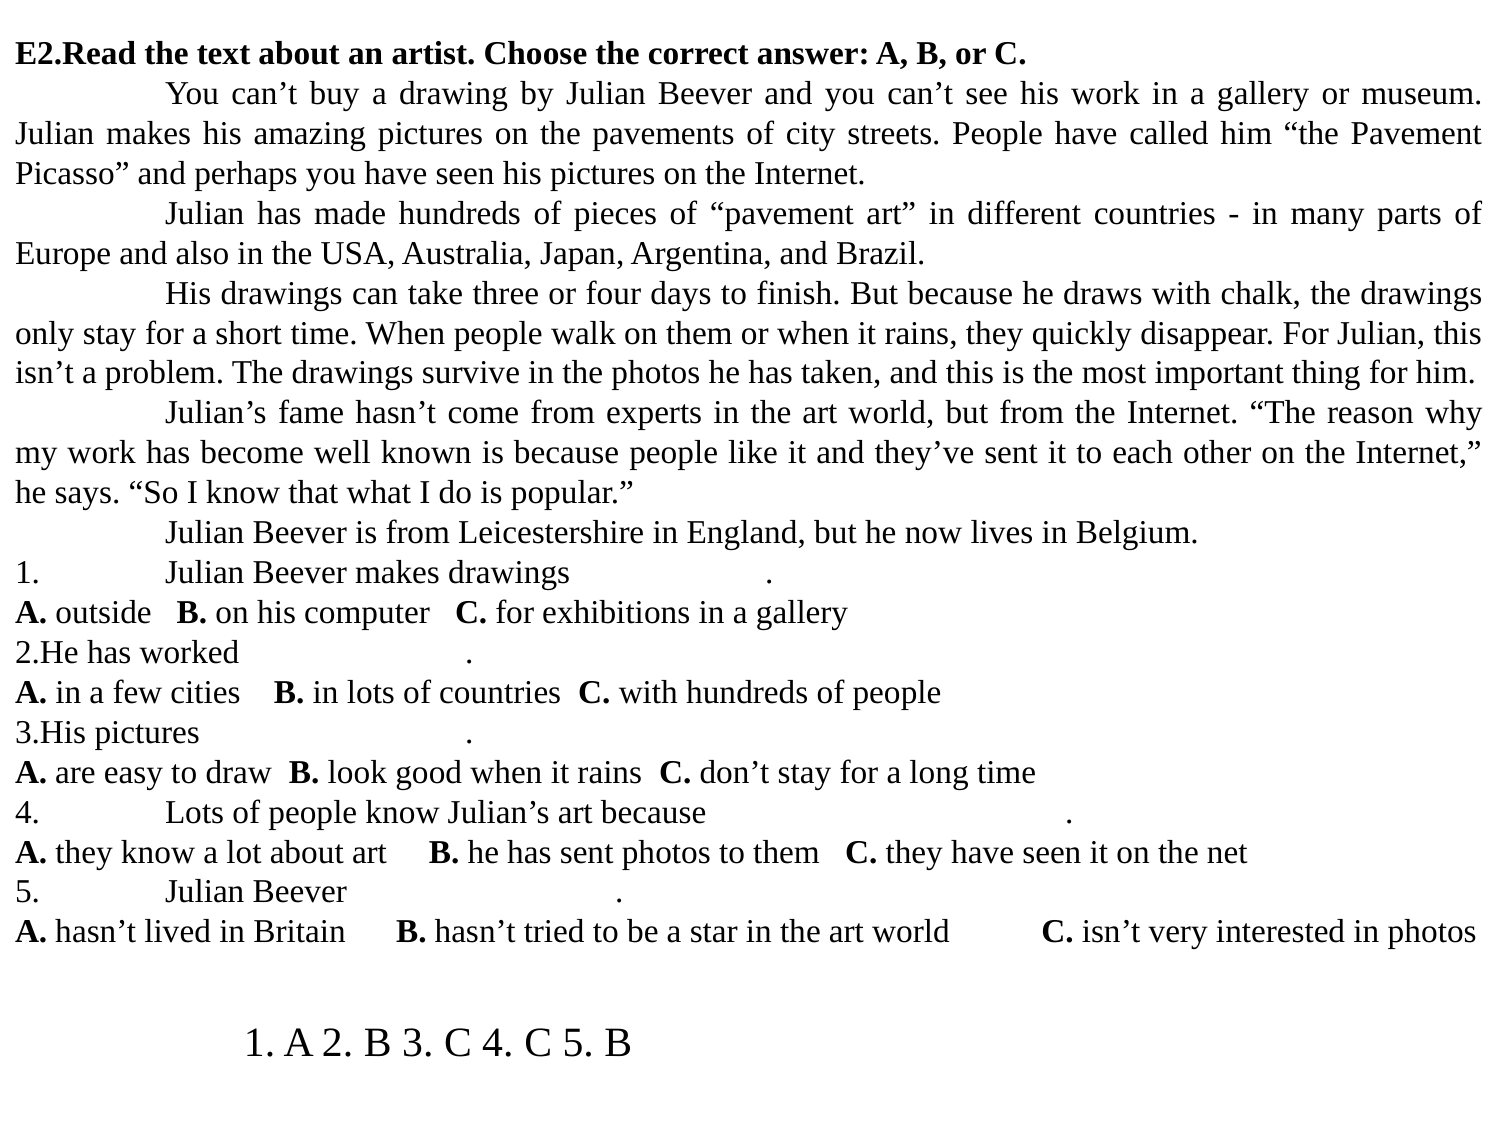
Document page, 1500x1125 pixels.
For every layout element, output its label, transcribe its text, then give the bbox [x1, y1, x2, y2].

text_box E2.Read the text about an artist. Choose the correct answer: A, B, or C. You can’t buy a drawing by Julian Beever and you can’t see his work in a gallery or museum. Julian makes his amazing pictures on the pavements of city streets. People have called him “the Pavement Picasso” and perhaps you have seen his pictures on the Internet. Julian has made hundreds of pieces of “pavement art” in different countries - in many parts of Europe and also in the USA, Australia, Japan, Argentina, and Brazil. His drawings can take three or four days to finish. But because he draws with chalk, the drawings only stay for a short time. When people walk on them or when it rains, they quickly disappear. For Julian, this isn’t a problem. The drawings survive in the photos he has taken, and this is the most important thing for him. Julian’s fame hasn’t come from experts in the art world, but from the Internet. “The reason why my work has become well known is because people like it and they’ve sent it to each other on the Internet,” he says. “So I know that what I do is popular.” Julian Beever is from Leicestershire in England, but he now lives in Belgium. 1. Julian Beever makes drawings . A. outside B. on his computer C. for exhibitions in a gallery 2.He has worked . A. in a few cities B. in lots of countries C. with hundreds of people 3.His pictures . A. are easy to draw B. look good when it rains C. don’t stay for a long time 4. Lots of people know Julian’s art because . A. they know a lot about art B. he has sent photos to them C. they have seen it on the net 5. Julian Beever . A. hasn’t lived in Britain B. hasn’t tried to be a star in the art world C. isn’t very interested in photos [0, 23, 1500, 957]
text_box 1. A 2. B 3. C 4. C 5. B [229, 1007, 648, 1072]
